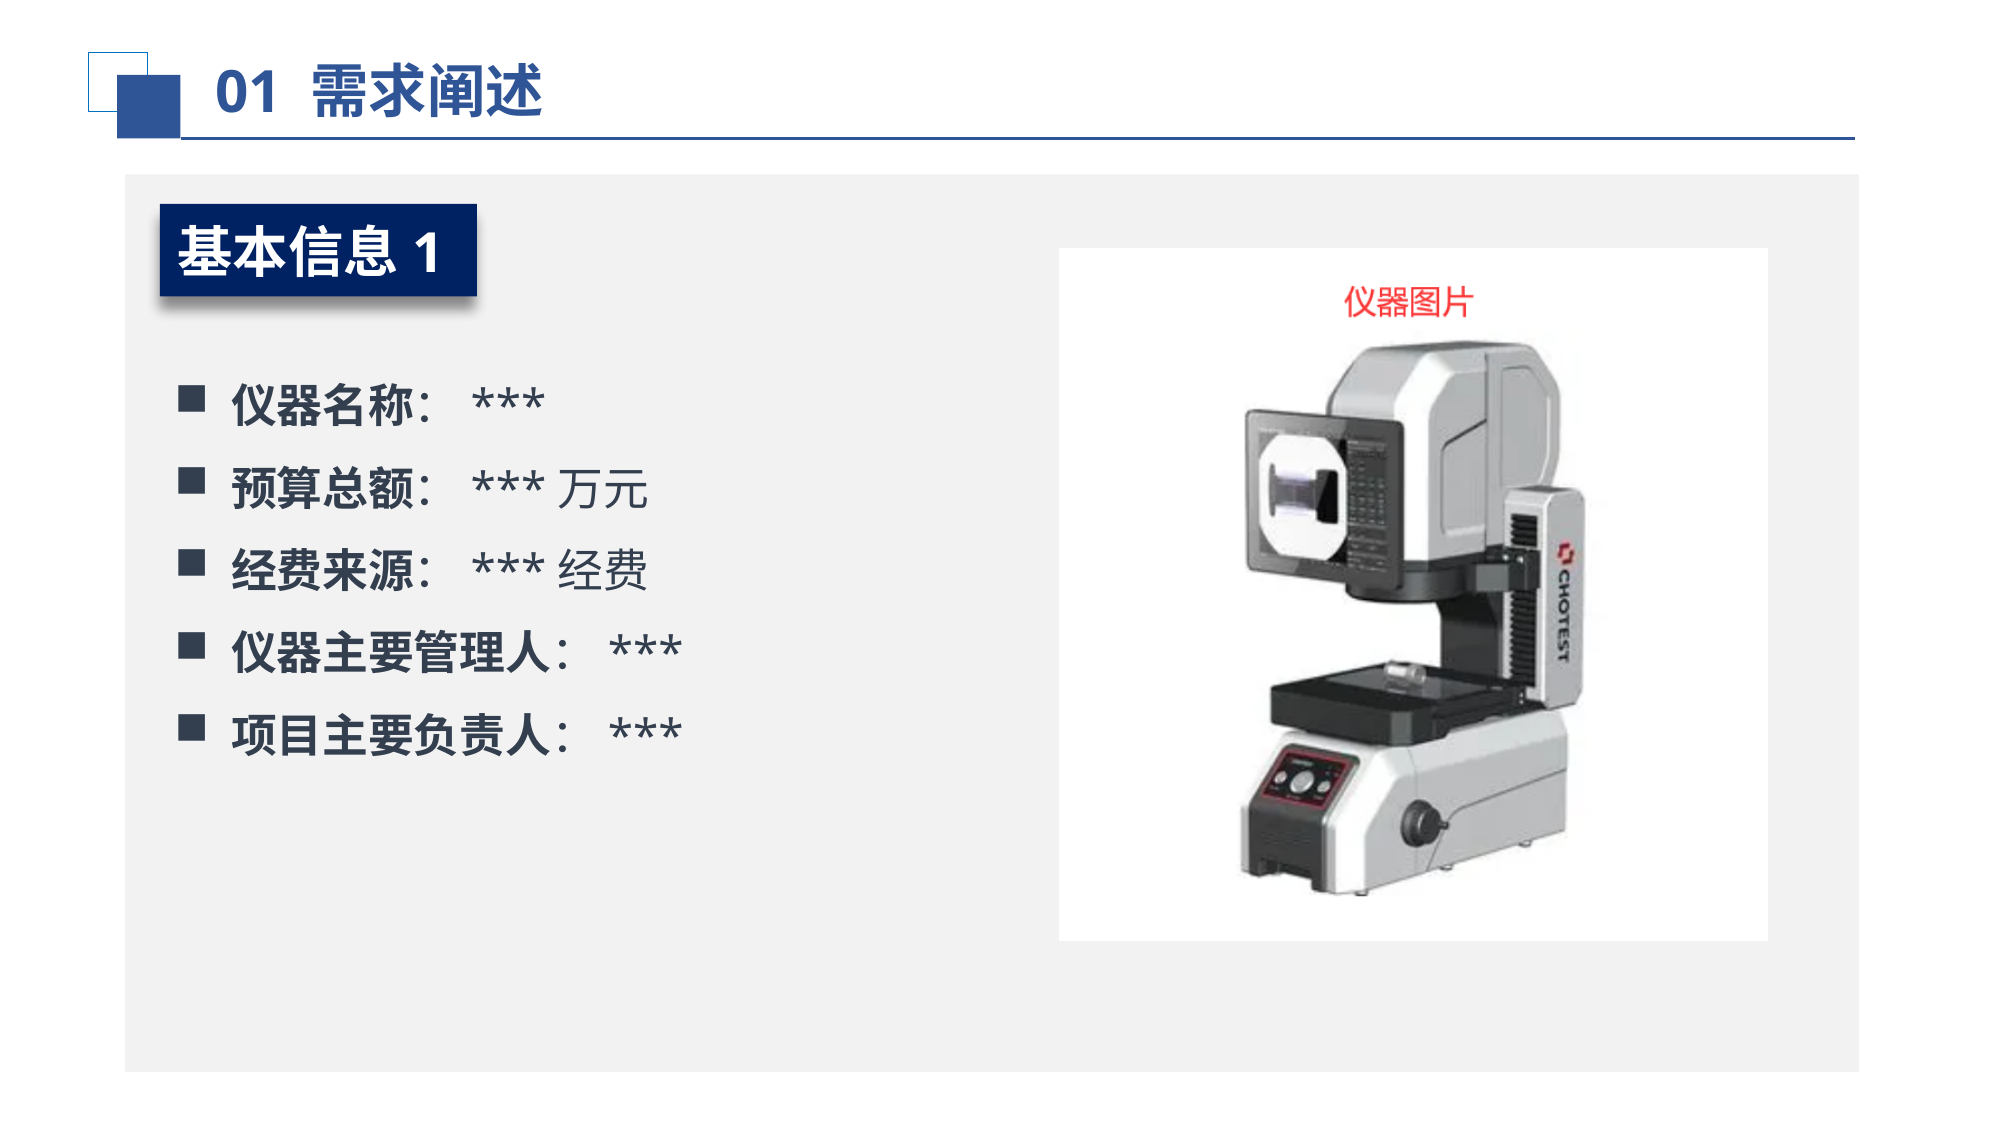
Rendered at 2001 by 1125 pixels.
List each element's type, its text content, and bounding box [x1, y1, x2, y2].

text_box 仪器名称：*** 预算总额：***万元 经费来源：***经费 仪器主要管理人：*** 项目主要负责人：*** [159, 342, 1059, 769]
text_box 基本信息1 [159, 203, 478, 297]
text_box [124, 173, 1860, 1073]
picture [1059, 248, 1768, 941]
text_box 01 需求阐述 [200, 46, 651, 132]
